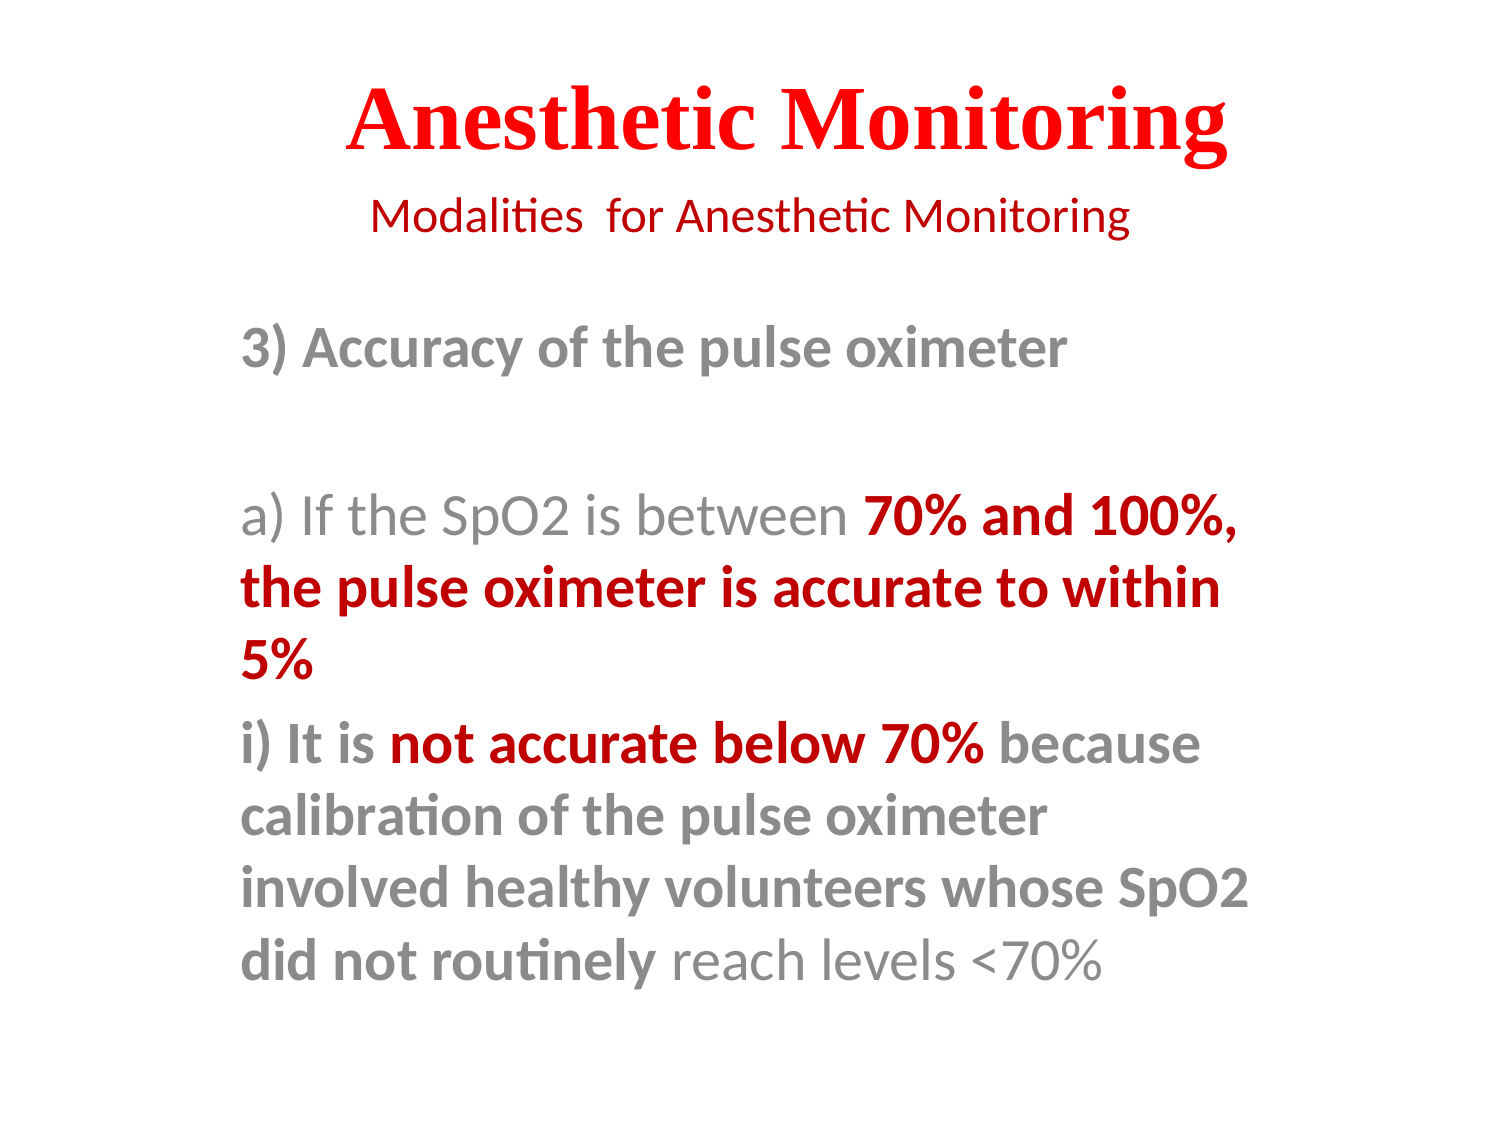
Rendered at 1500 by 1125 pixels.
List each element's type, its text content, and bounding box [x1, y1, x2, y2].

title Anesthetic Monitoring [150, 24, 1425, 200]
text_box Modalities for Anesthetic Monitoring [224, 174, 1275, 250]
subtitle 3) Accuracy of the pulse oximeter a) If the SpO2 is between 70% and 100%, the pulse oximeter is accurate to within 5% i) It is not accurate below 70% because calibration of the pulse oximeter involved healthy volunteers whose SpO2 did not routinely reach levels <70% [225, 299, 1275, 1075]
